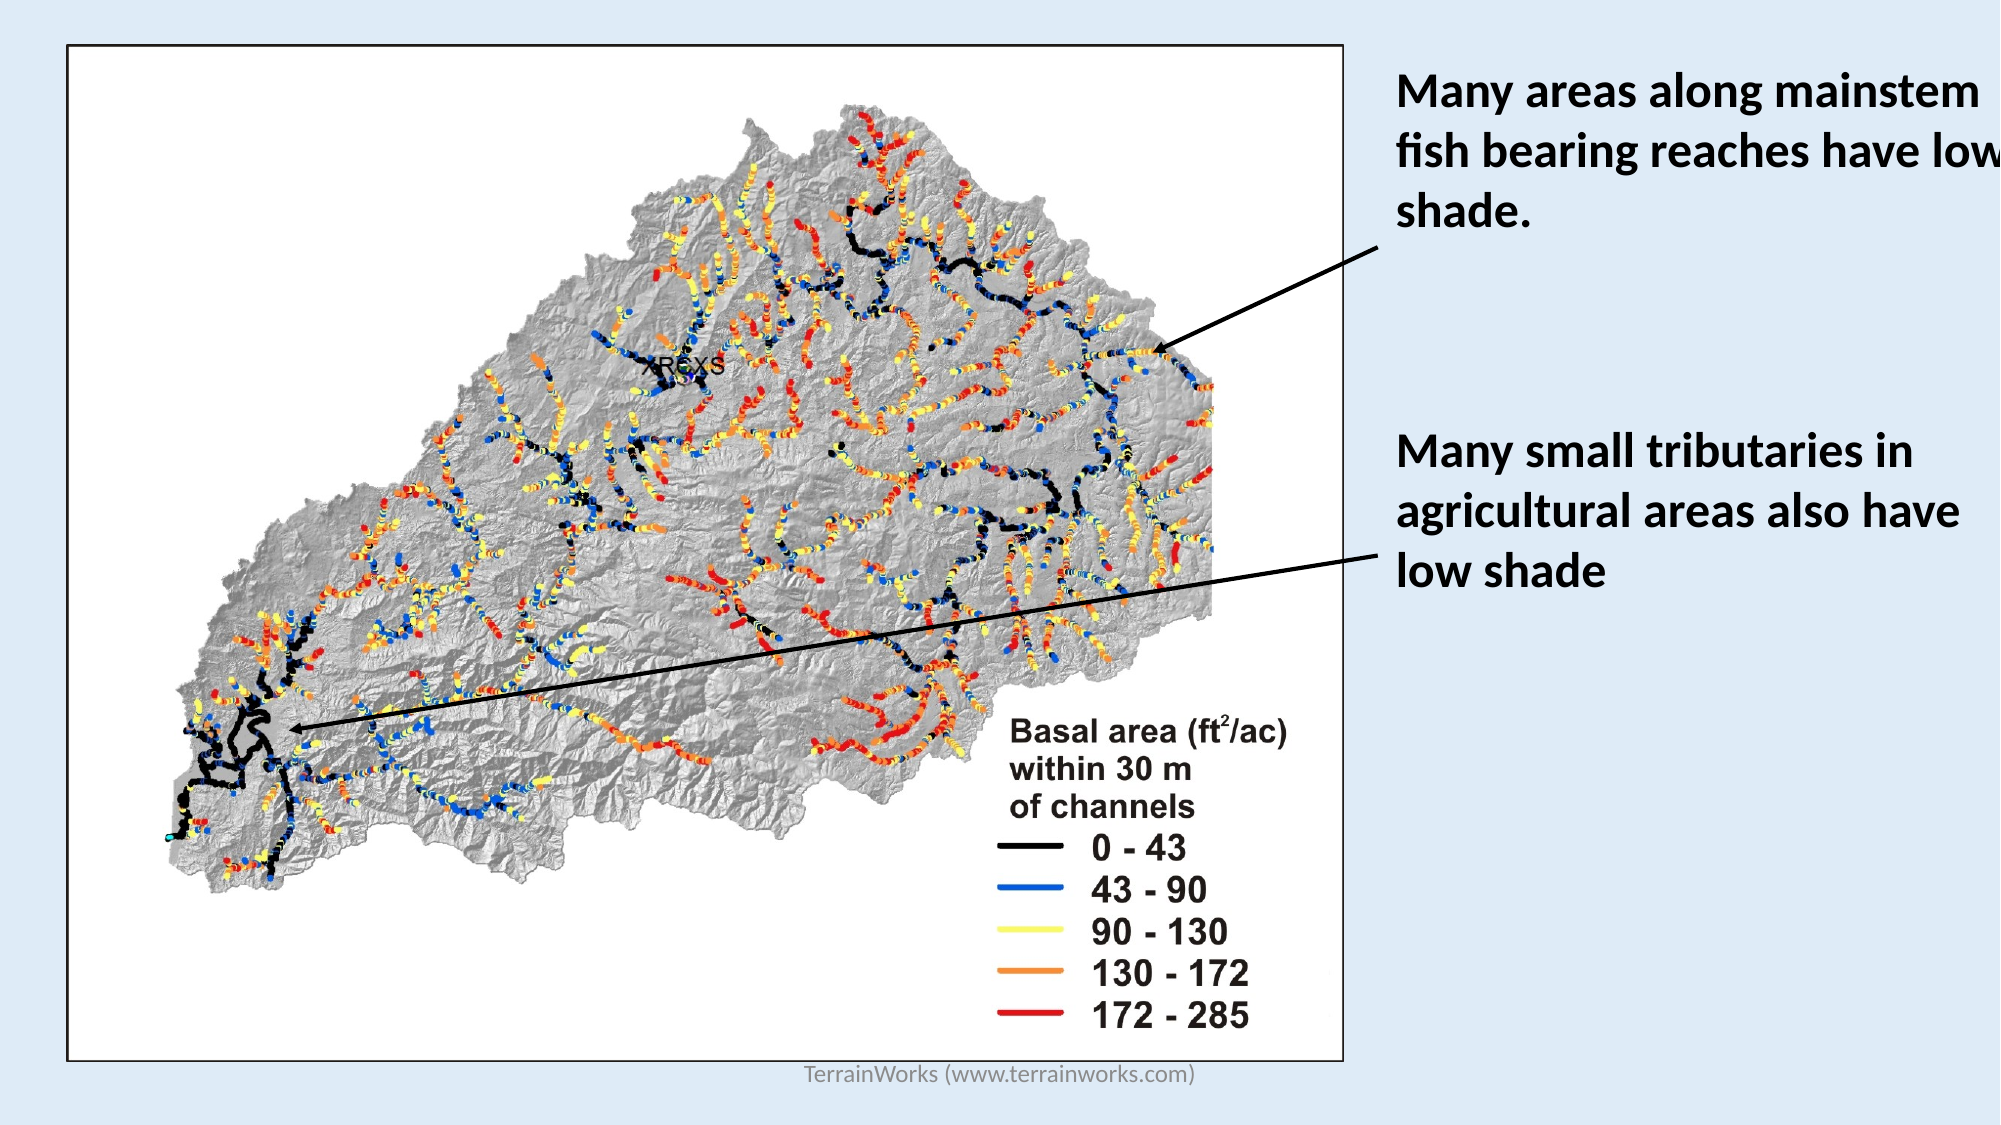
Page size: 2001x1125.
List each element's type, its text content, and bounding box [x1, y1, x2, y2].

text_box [1152, 247, 1378, 353]
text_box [288, 555, 1378, 731]
picture [66, 44, 1344, 1062]
text_box Many areas along mainstem fish bearing reaches have low shade. Many small tributaries in agricultural areas also have low shade [1381, 50, 2000, 605]
footer TerrainWorks (www.terrainworks.com) [662, 1062, 1338, 1103]
